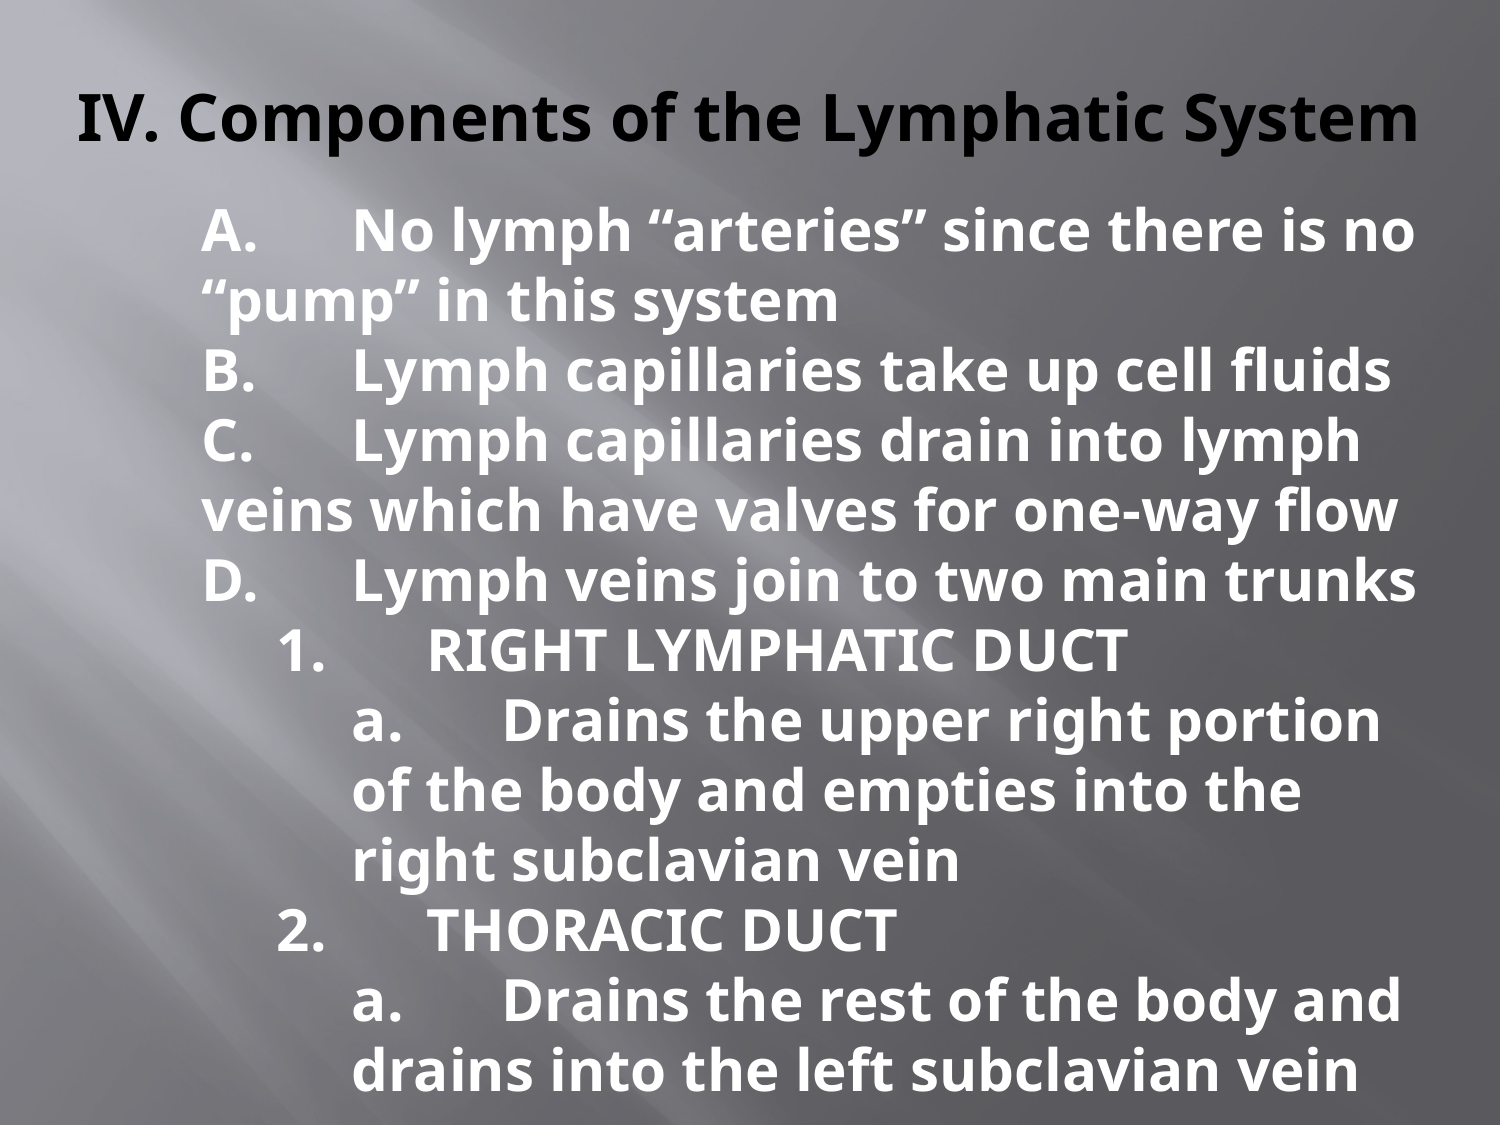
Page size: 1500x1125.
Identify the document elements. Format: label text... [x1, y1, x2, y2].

title IV. Components of the Lymphatic System [0, 45, 1500, 185]
text_box A. No lymph “arteries” since there is no “pump” in this system B. Lymph capillaries take up cell fluids C. Lymph capillaries drain into lymph veins which have valves for one-way flow D. Lymph veins join to two main trunks 1. RIGHT LYMPHATIC DUCT a. Drains the upper right portion of the body and empties into the right subclavian vein 2. THORACIC DUCT a. Drains the rest of the body and drains into the left subclavian vein [112, 186, 1447, 1111]
